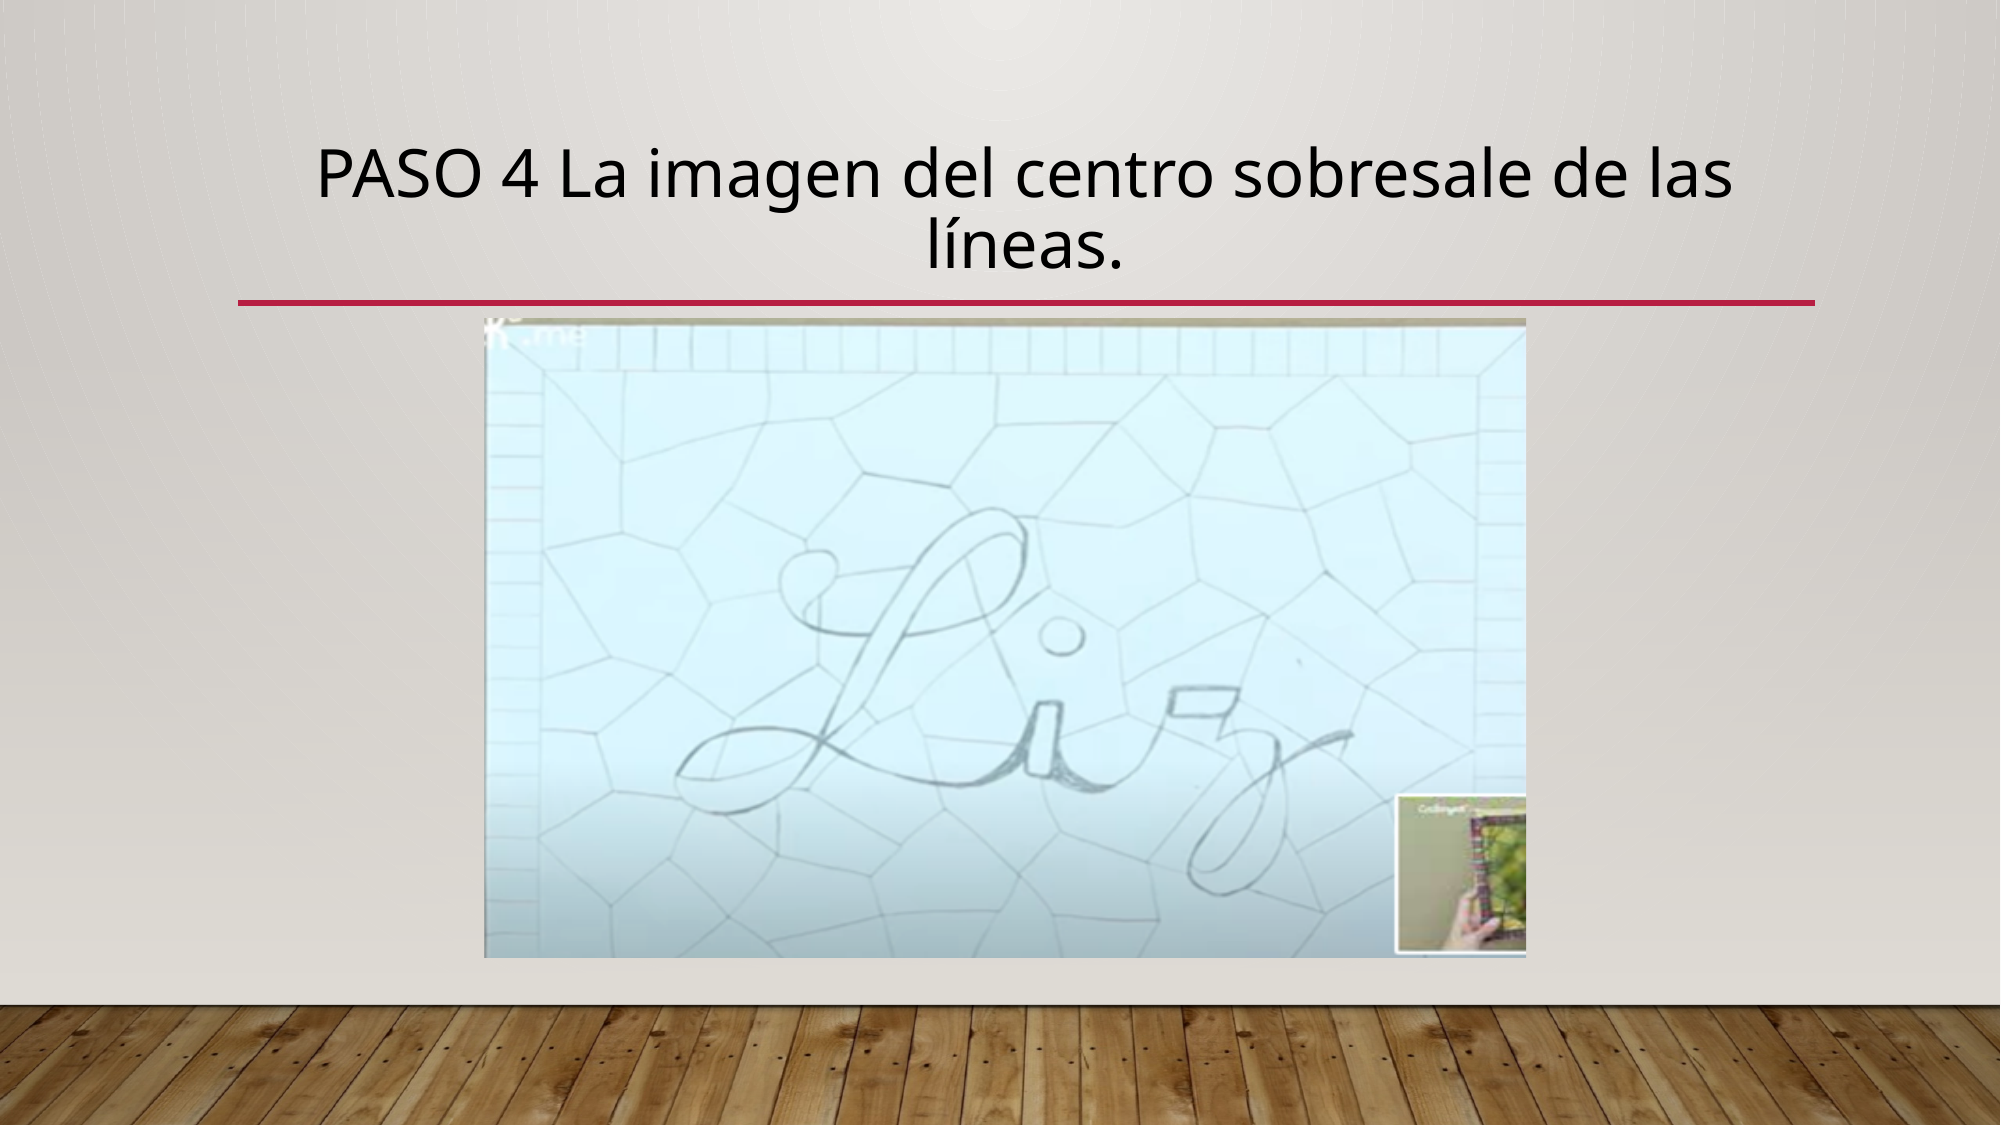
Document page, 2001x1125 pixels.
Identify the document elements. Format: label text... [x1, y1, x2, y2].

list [484, 318, 1527, 959]
title PASO 4 La imagen del centro sobresale de las líneas. [238, 131, 1814, 305]
picture [0, 1005, 2000, 1125]
